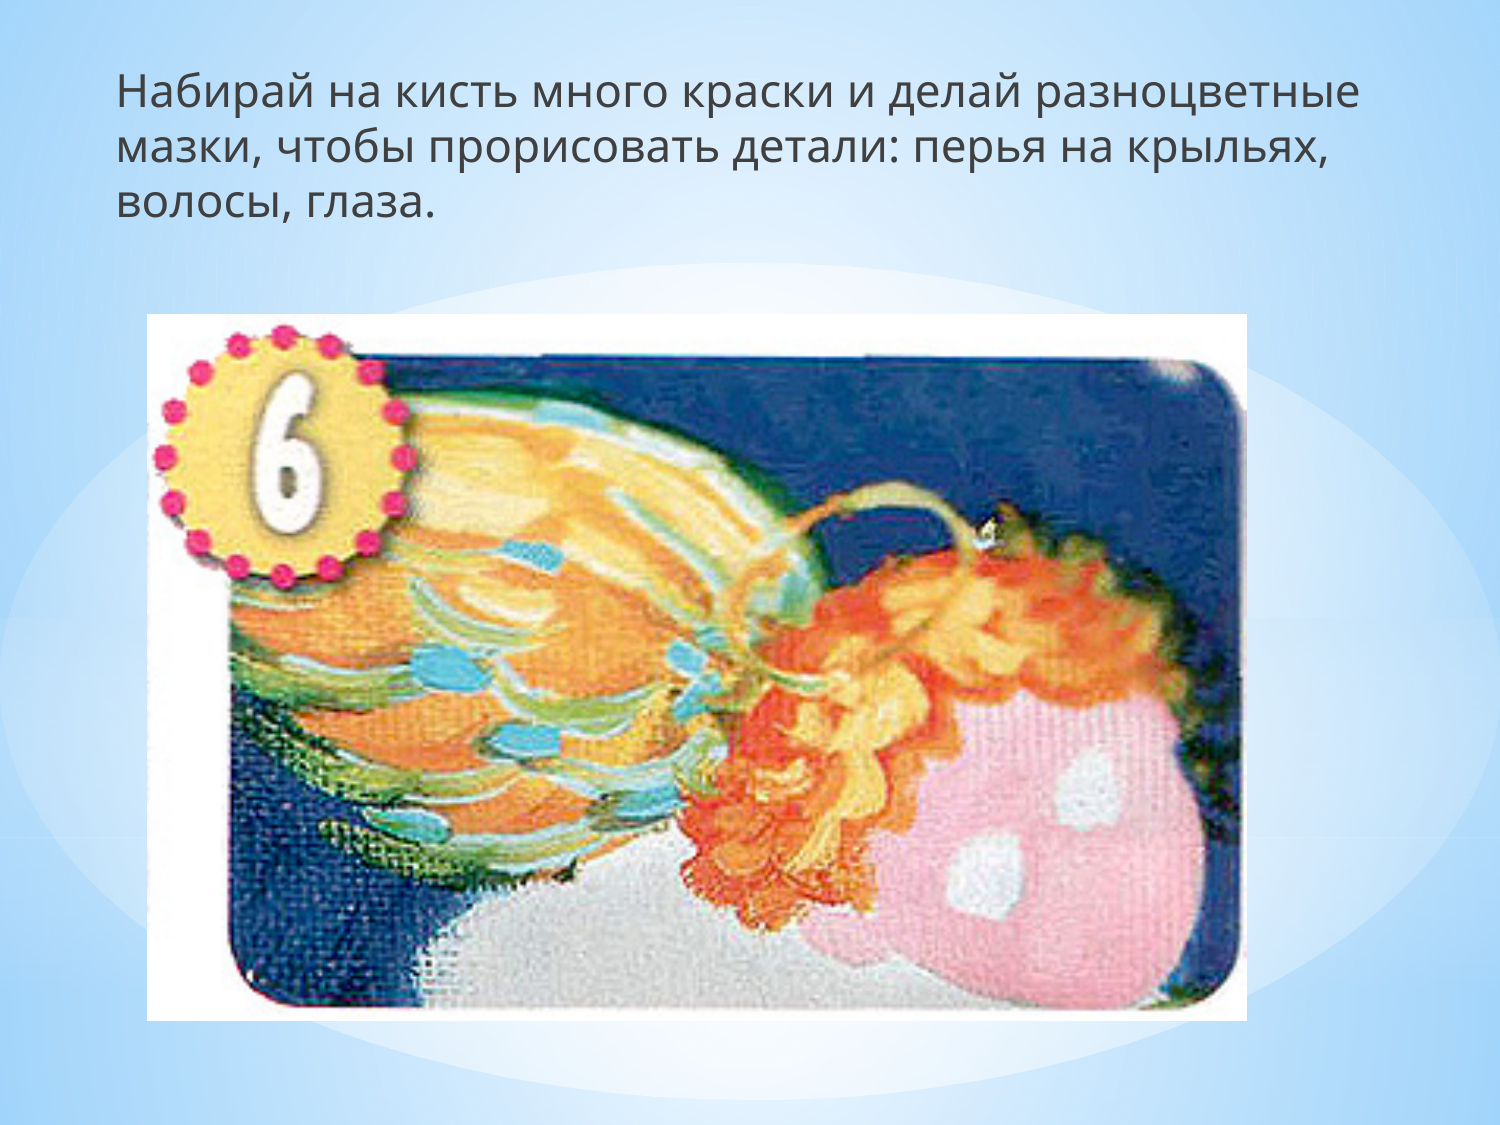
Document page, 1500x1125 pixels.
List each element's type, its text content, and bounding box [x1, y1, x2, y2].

list Набирай на кисть много краски и делай разноцветные мазки, чтобы прорисовать детали: перья на крыльях, волосы, глаза. [100, 54, 1451, 350]
picture [147, 313, 1247, 1021]
